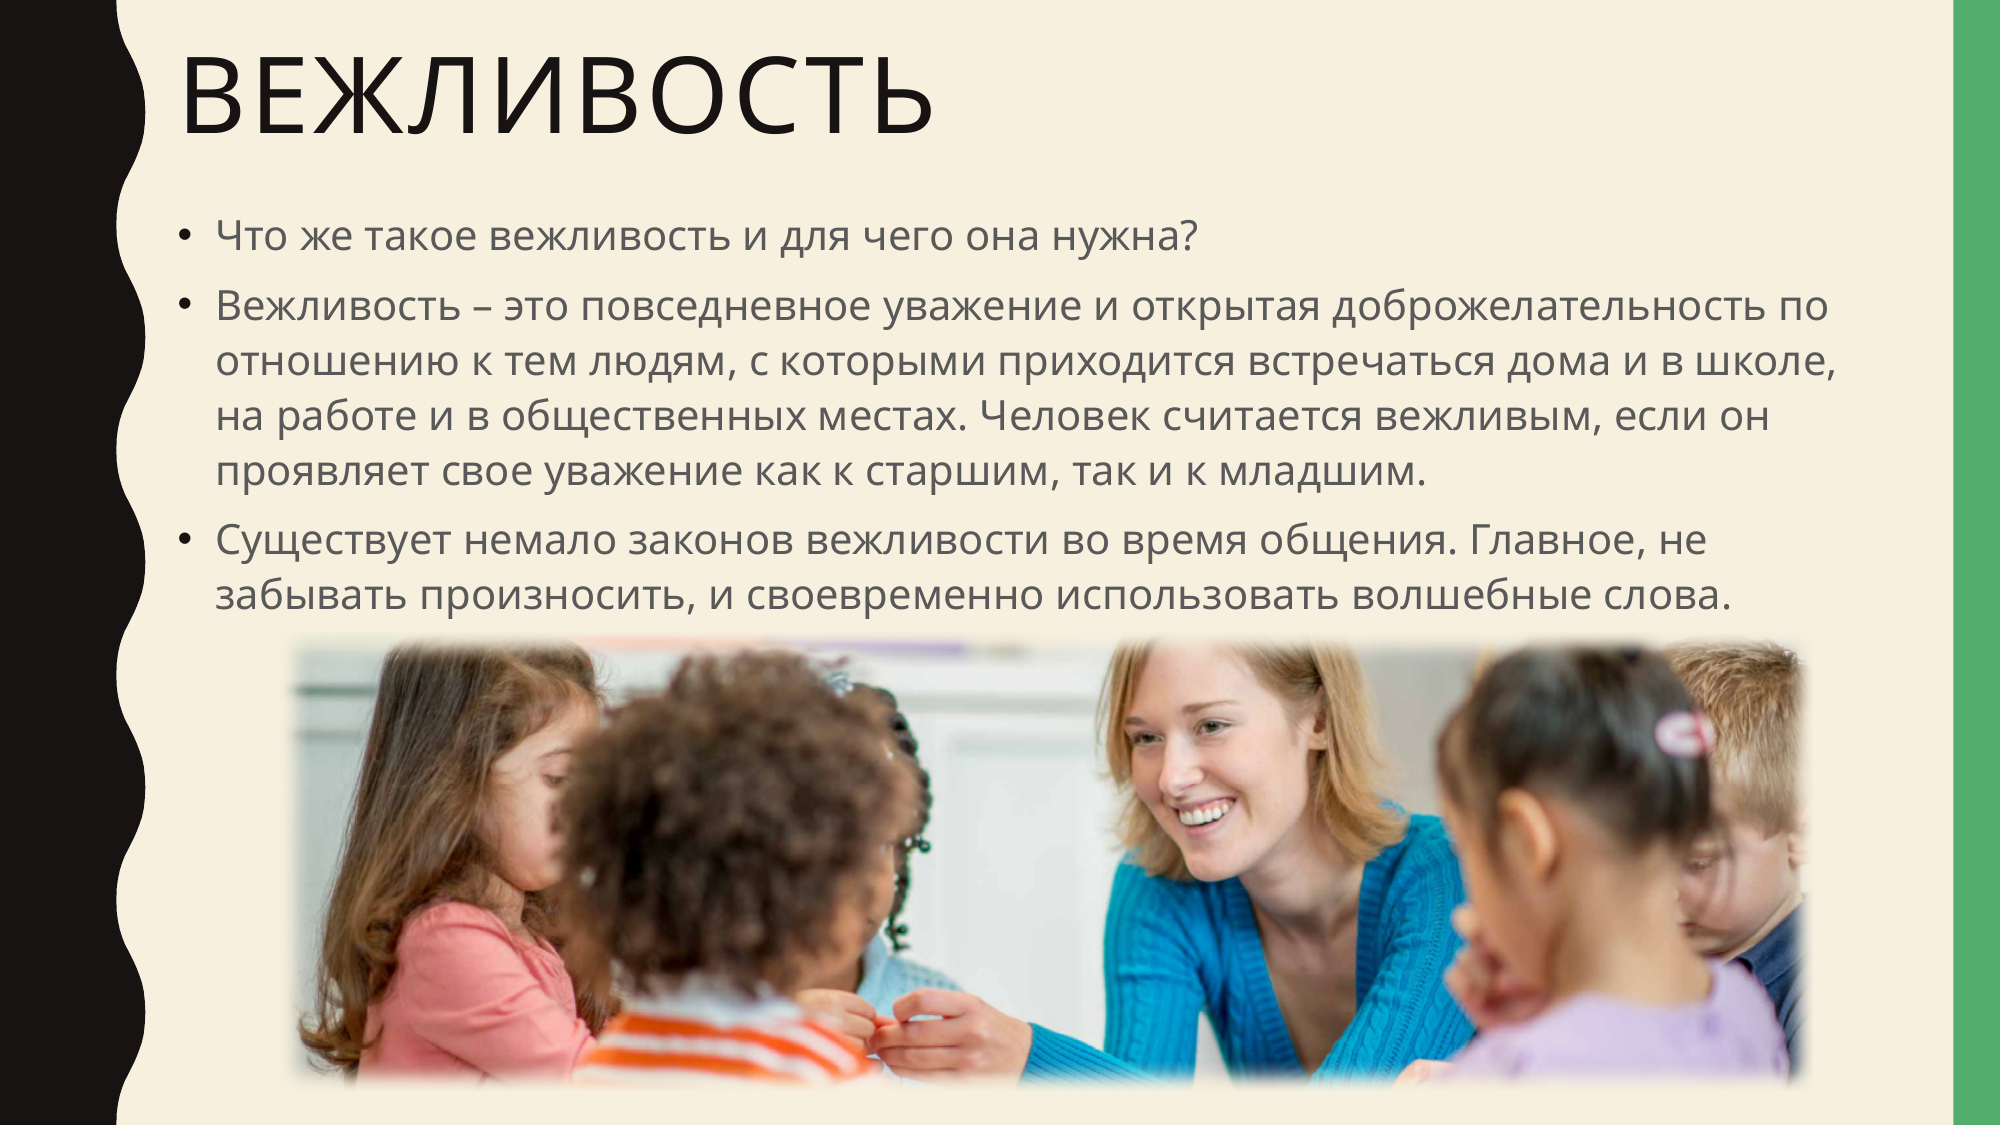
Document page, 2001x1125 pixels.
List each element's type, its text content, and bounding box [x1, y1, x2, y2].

picture [280, 632, 1813, 1091]
list Что же такое вежливость и для чего она нужна? Вежливость – это повседневное уважение и открытая доброжелательность по отношению к тем людям, с которыми приходится встречаться дома и в школе, на работе и в общественных местах. Человек считается вежливым, если он проявляет свое уважение как к старшим, так и к младшим. Существует немало законов вежливости во время общения. Главное, не забывать произносить, и своевременно использовать волшебные слова. [162, 196, 1875, 633]
title Вежливость [162, 34, 1876, 197]
